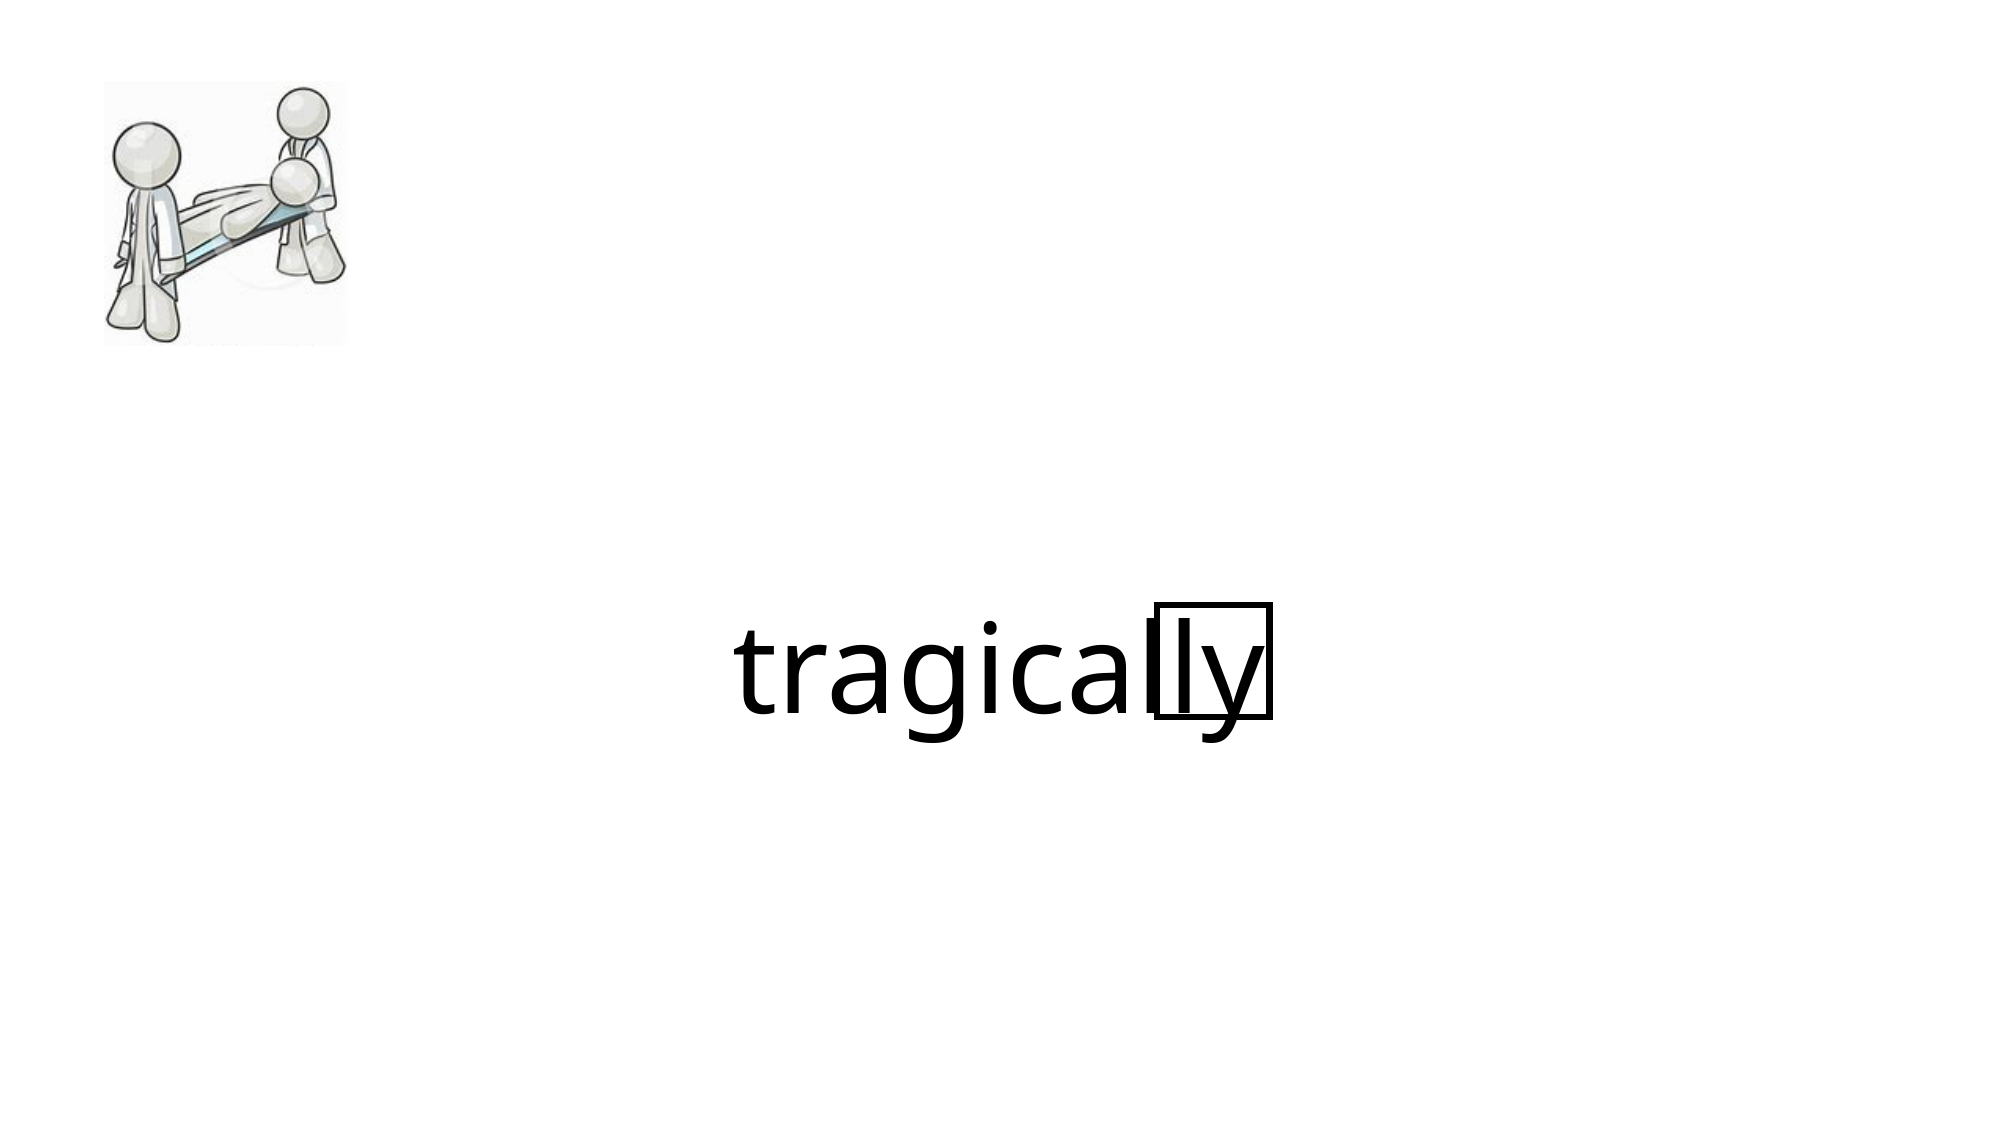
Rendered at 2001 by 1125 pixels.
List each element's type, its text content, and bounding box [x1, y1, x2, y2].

picture [103, 81, 348, 346]
title tragically [136, 505, 1862, 749]
text_box [1156, 604, 1271, 718]
